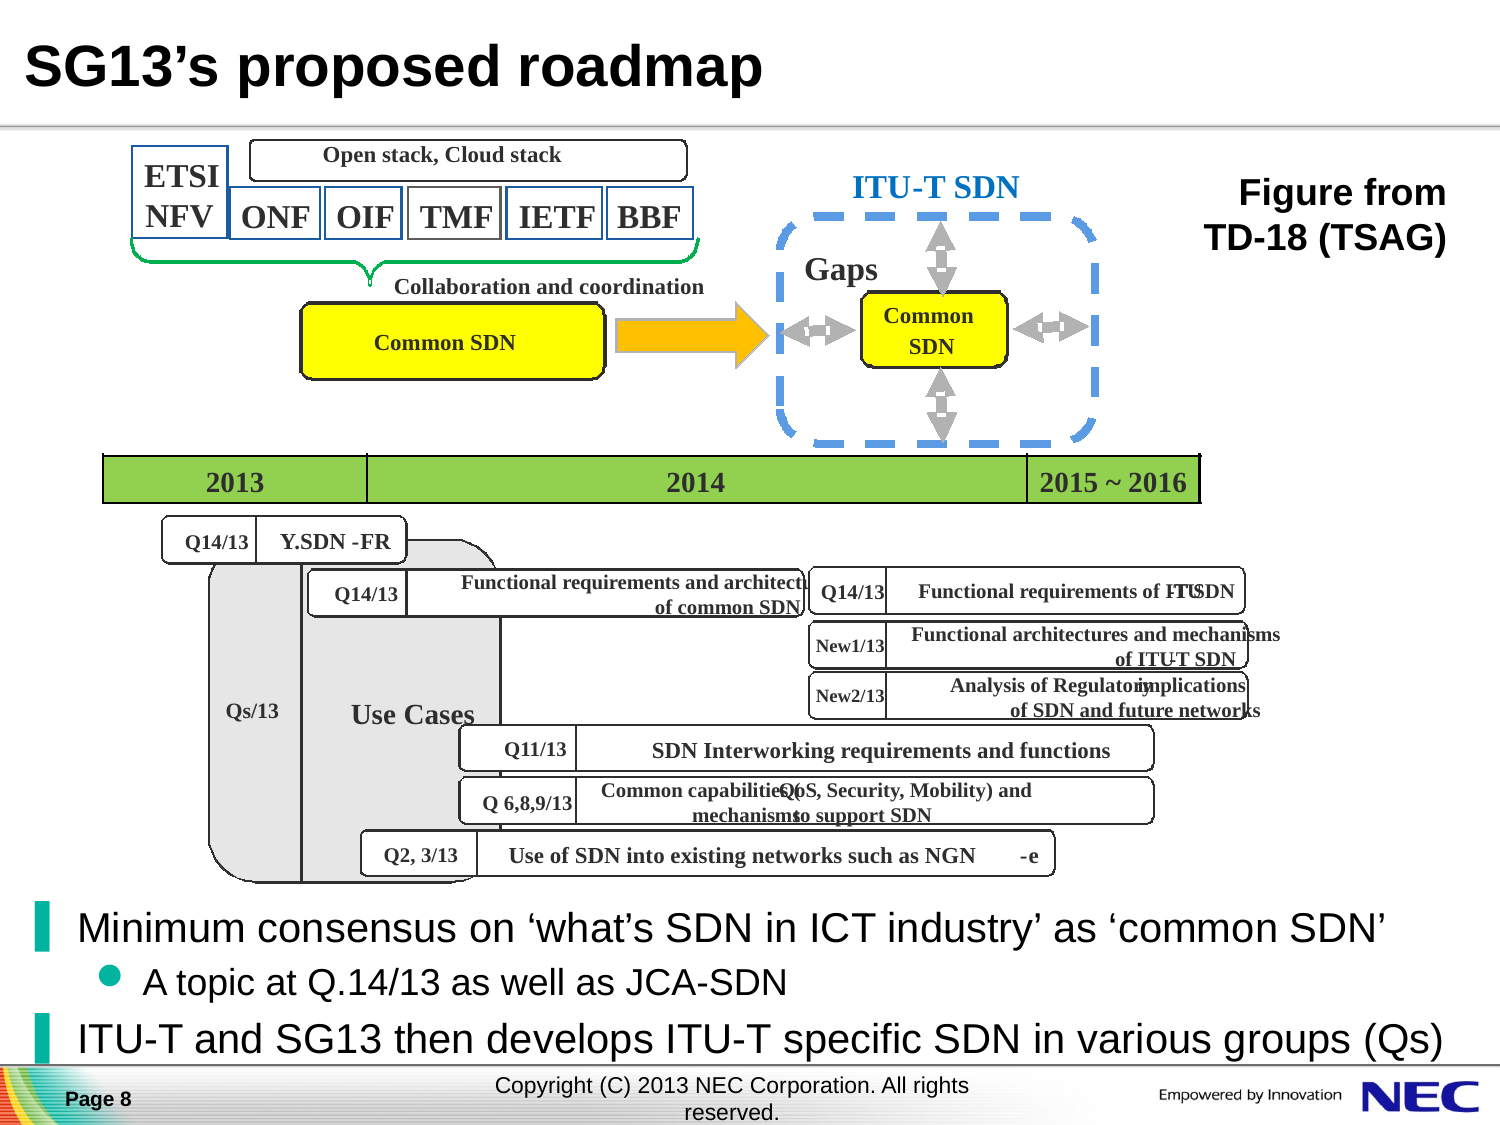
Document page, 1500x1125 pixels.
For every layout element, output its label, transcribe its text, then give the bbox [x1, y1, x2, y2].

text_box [88, 136, 1289, 884]
list Minimum consensus on ‘what’s SDN in ICT industry’ as ‘common SDN’ A topic at Q.14/13 as well as JCA-SDN ITU-T and SG13 then develops ITU-T specific SDN in various groups (Qs) [5, 893, 1483, 977]
footer Copyright (C) 2013 NEC Corporation. All rights reserved. [430, 1070, 1034, 1125]
picture [0, 1064, 1500, 1125]
text_box Figure from TD-18 (TSAG) [1294, 160, 1462, 266]
picture [0, 101, 1500, 131]
title SG13’s proposed roadmap [24, 18, 1476, 108]
slide_number Page 8 [50, 1070, 184, 1125]
